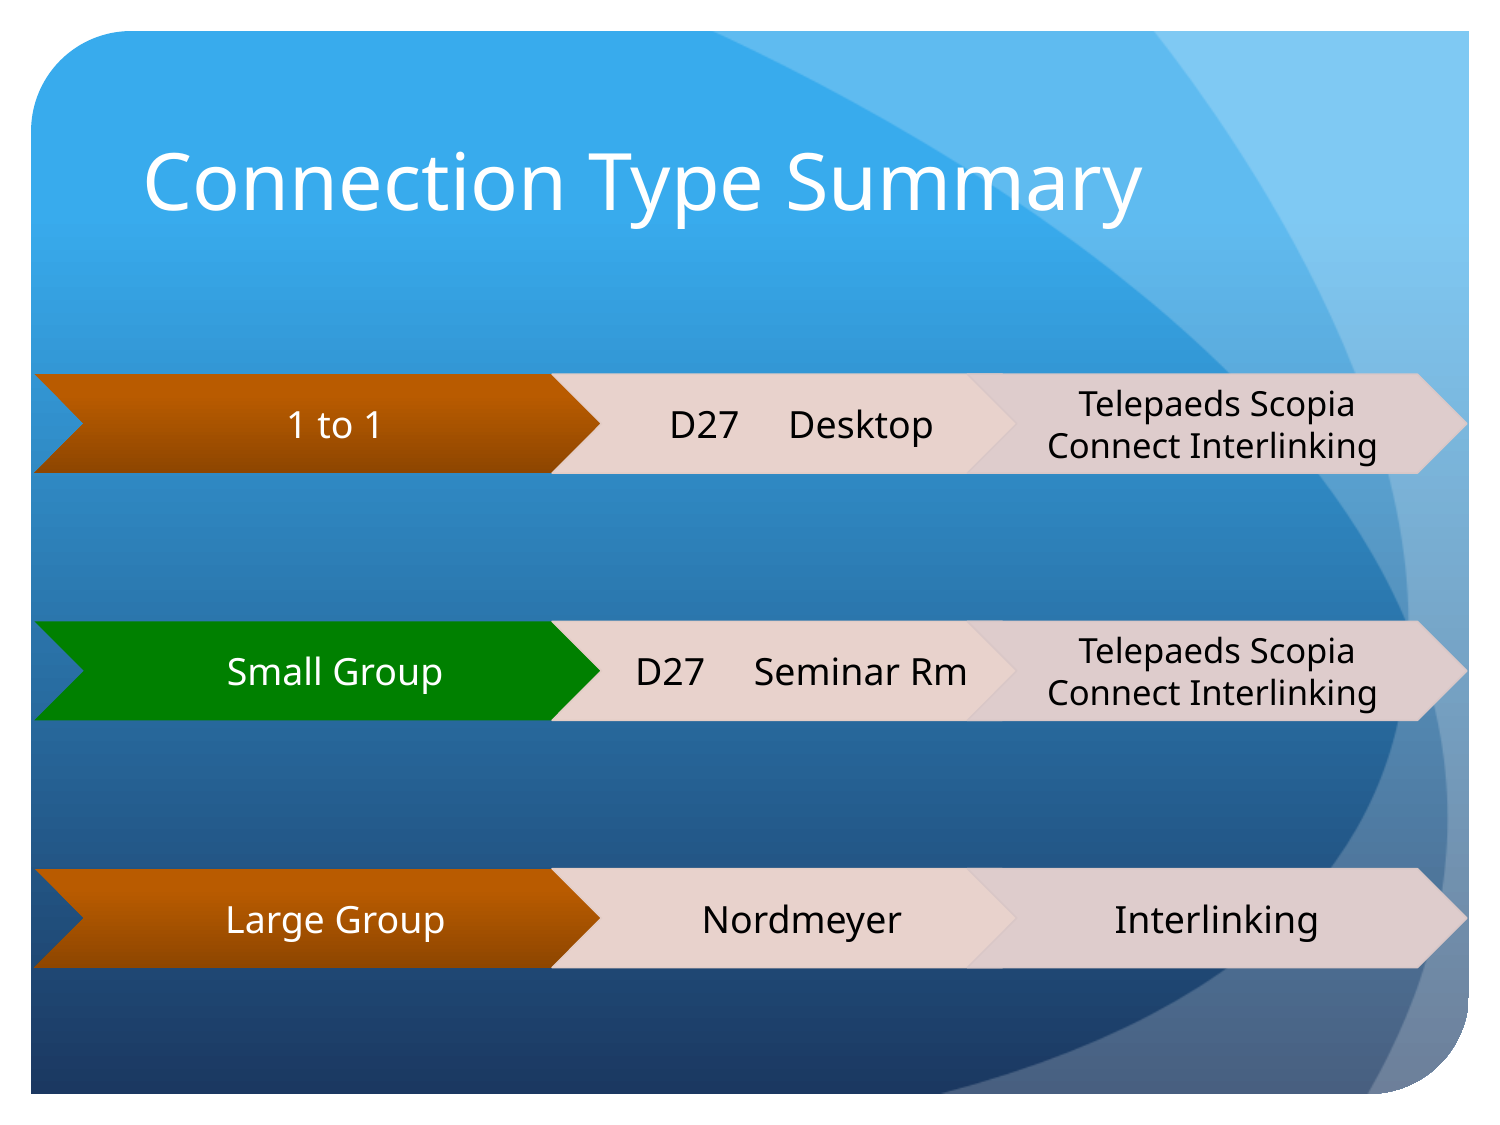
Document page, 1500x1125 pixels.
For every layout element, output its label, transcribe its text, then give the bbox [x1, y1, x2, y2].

title Connection Type Summary [127, 62, 1372, 234]
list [34, 299, 1468, 1042]
picture [24, 30, 1473, 1094]
